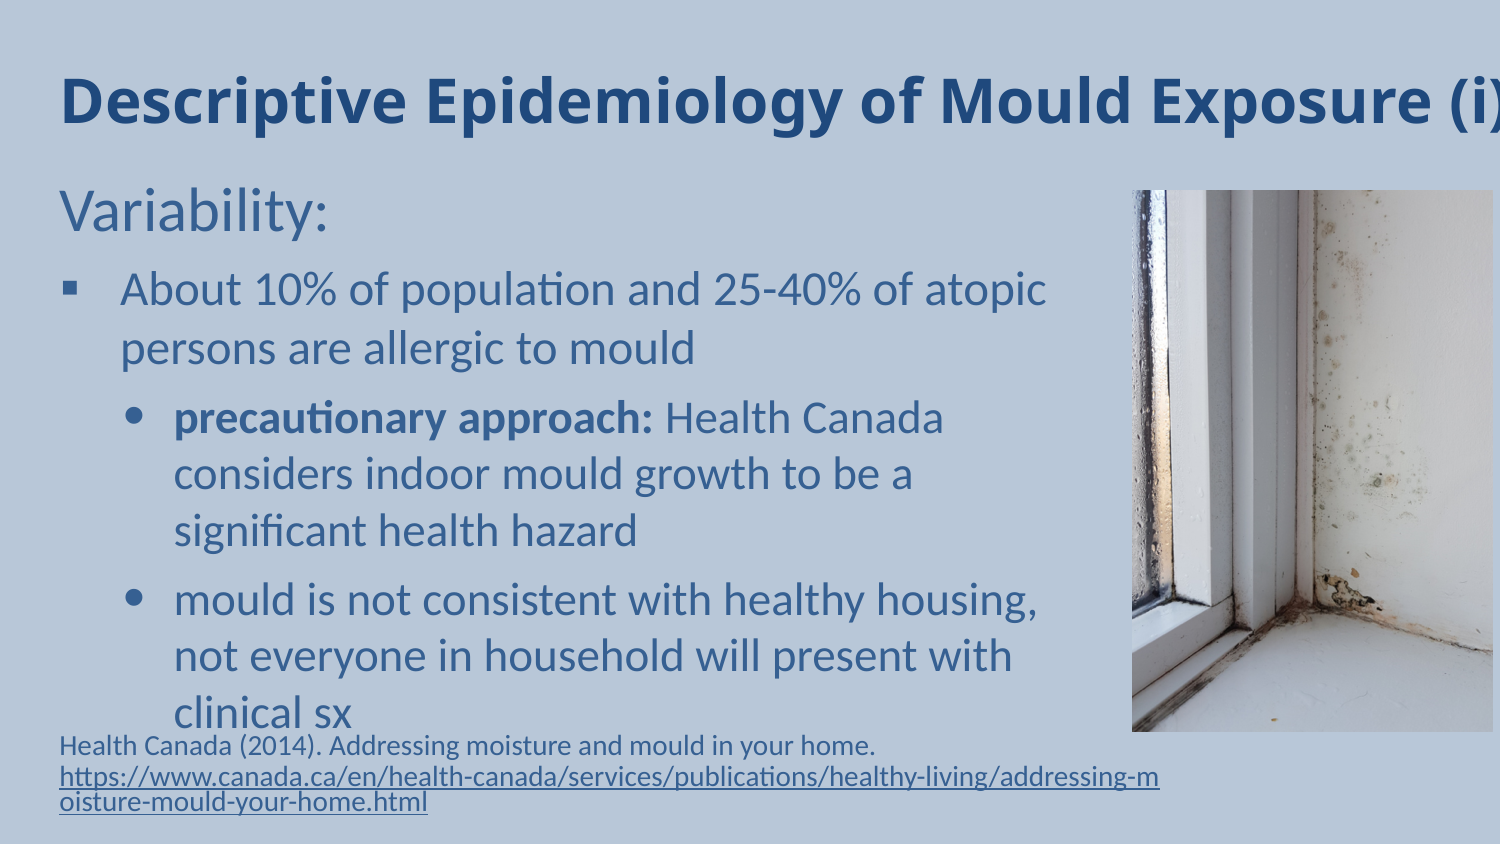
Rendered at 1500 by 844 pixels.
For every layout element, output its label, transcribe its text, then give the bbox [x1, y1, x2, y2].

picture [1131, 190, 1493, 732]
text_box Health Canada (2014). Addressing moisture and mould in your home. https://www.canada.ca/en/health-canada/services/publications/healthy-living/addressing-moisture-mould-your-home.html [44, 714, 1188, 840]
list Variability: About 10% of population and 25-40% of atopic persons are allergic to mould precautionary approach: Health Canada considers indoor mould growth to be a significant health hazard mould is not consistent with healthy housing, not everyone in household will present with clinical sx [44, 161, 1097, 714]
title Descriptive Epidemiology of Mould Exposure (i) [44, 21, 1500, 177]
